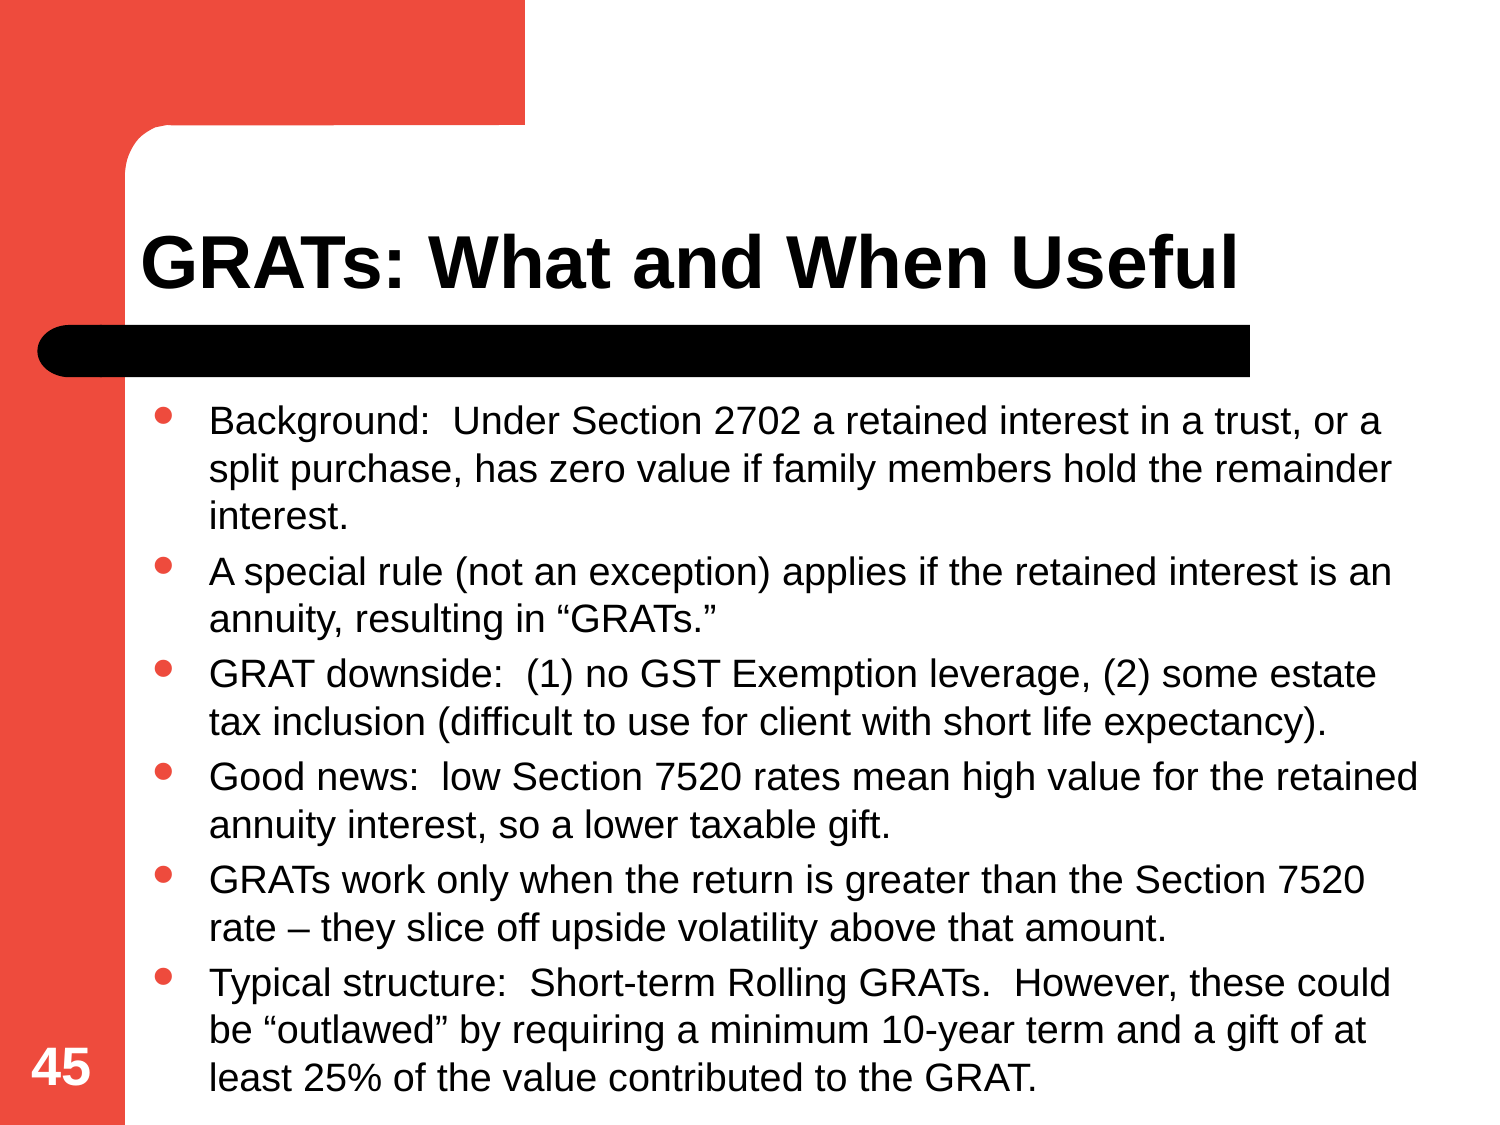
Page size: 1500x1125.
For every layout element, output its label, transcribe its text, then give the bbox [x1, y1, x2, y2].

slide_number 45 [13, 1023, 111, 1105]
title GRATs: What and When Useful [125, 125, 1425, 313]
list Background: Under Section 2702 a retained interest in a trust, or a split purchase, has zero value if family members hold the remainder interest. A special rule (not an exception) applies if the retained interest is an annuity, resulting in “GRATs.” GRAT downside: (1) no GST Exemption leverage, (2) some estate tax inclusion (difficult to use for client with short life expectancy). Good news: low Section 7520 rates mean high value for the retained annuity interest, so a lower taxable gift. GRATs work only when the return is greater than the Section 7520 rate – they slice off upside volatility above that amount. Typical structure: Short-term Rolling GRATs. However, these could be “outlawed” by requiring a minimum 10-year term and a gift of at least 25% of the value contributed to the GRAT. [137, 387, 1438, 1105]
